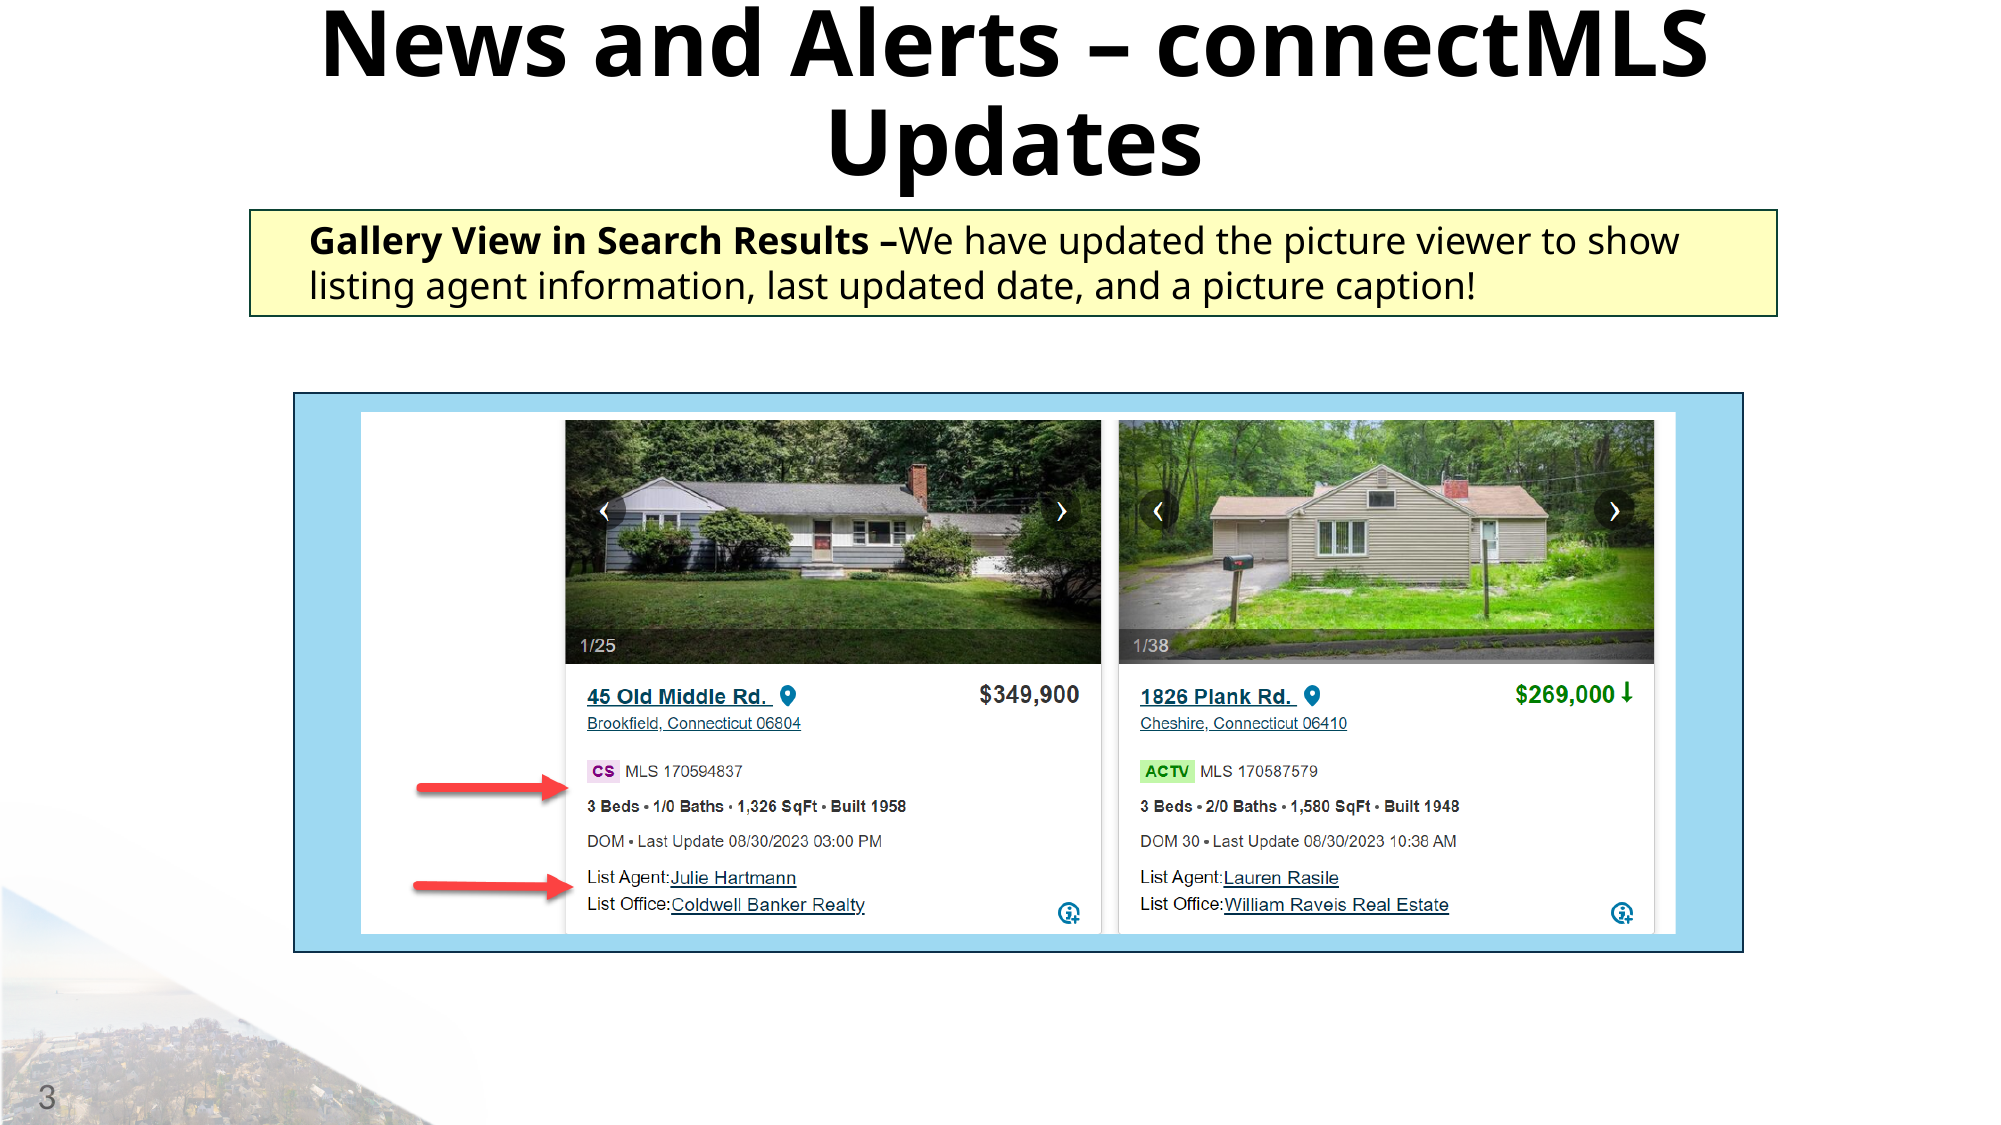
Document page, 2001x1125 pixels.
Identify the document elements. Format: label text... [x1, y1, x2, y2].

text_box [249, 209, 1778, 317]
text_box [293, 392, 1744, 953]
text_box Gallery View in Search Results –We have updated the picture viewer to show listing agent information, last updated date, and a picture caption! [294, 209, 1810, 315]
text_box [1, 889, 429, 1125]
title News and Alerts – connectMLS Updates [151, 17, 1877, 175]
picture [360, 412, 1676, 934]
